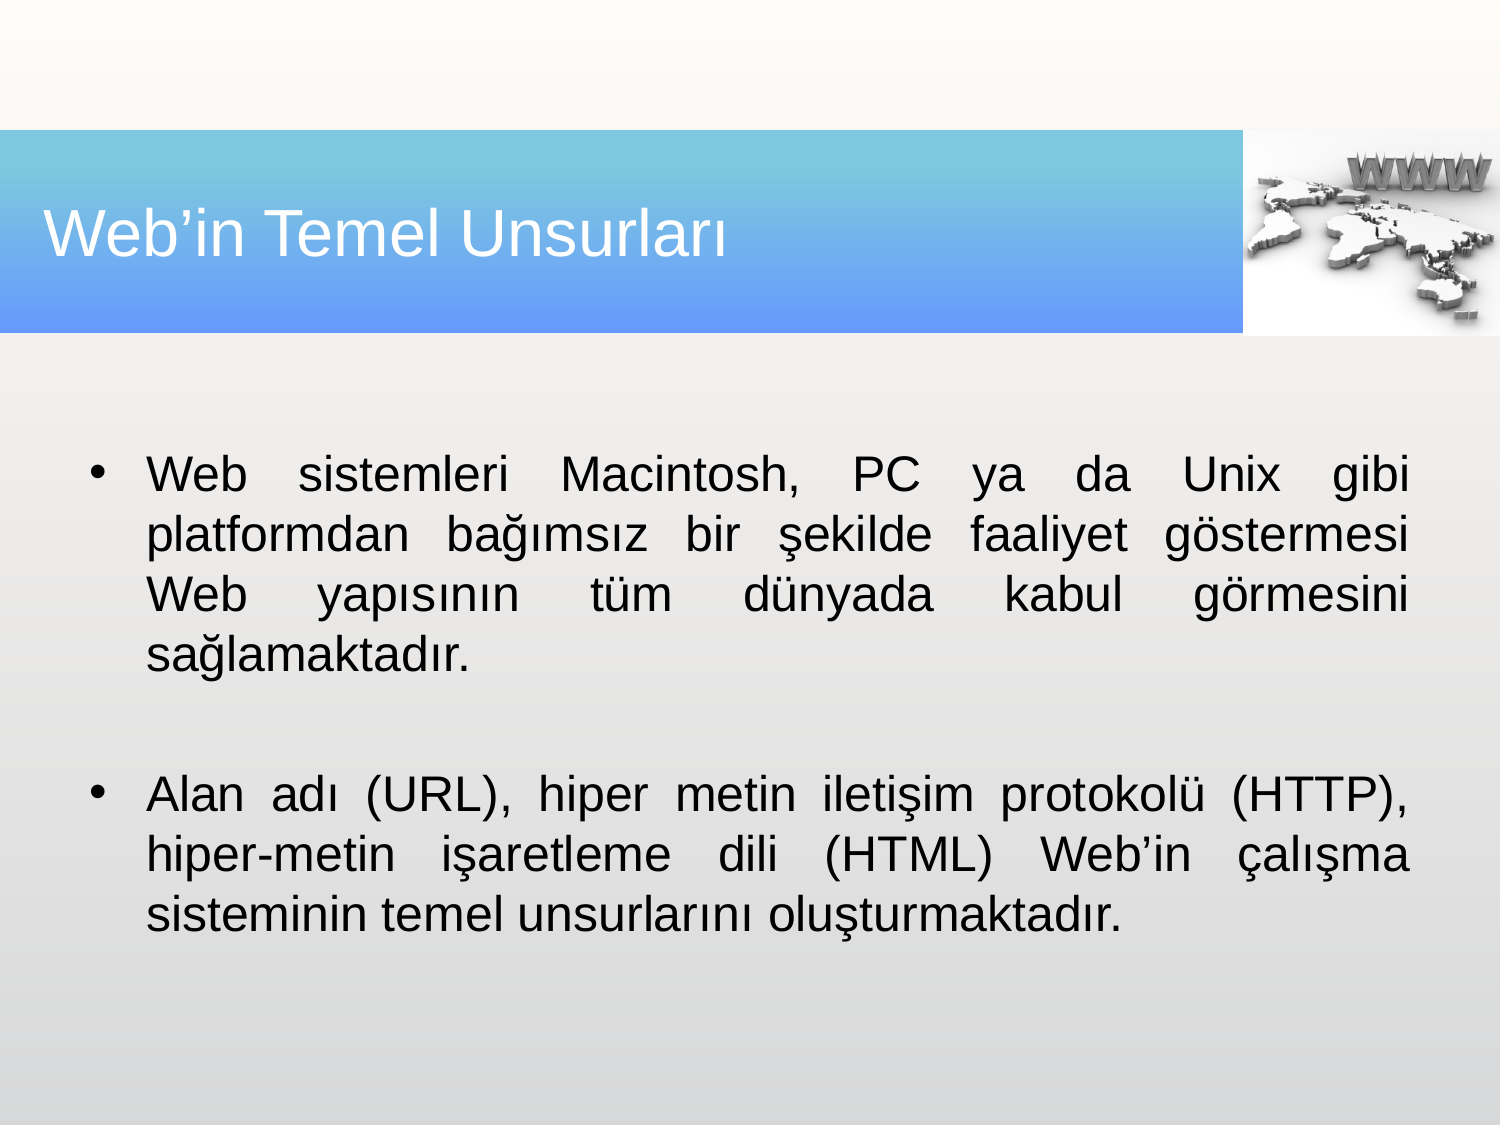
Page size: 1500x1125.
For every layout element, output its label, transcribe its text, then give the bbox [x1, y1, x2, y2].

list Web sistemleri Macintosh, PC ya da Unix gibi platformdan bağımsız bir şekilde faaliyet göstermesi Web yapısının tüm dünyada kabul görmesini sağlamaktadır. Alan adı (URL), hiper metin iletişim protokolü (HTTP), hiper-metin işaretleme dili (HTML) Web’in çalışma sisteminin temel unsurlarını oluşturmaktadır. [75, 377, 1425, 1005]
picture [1243, 130, 1500, 336]
title Web’in Temel Unsurları [29, 136, 1235, 324]
